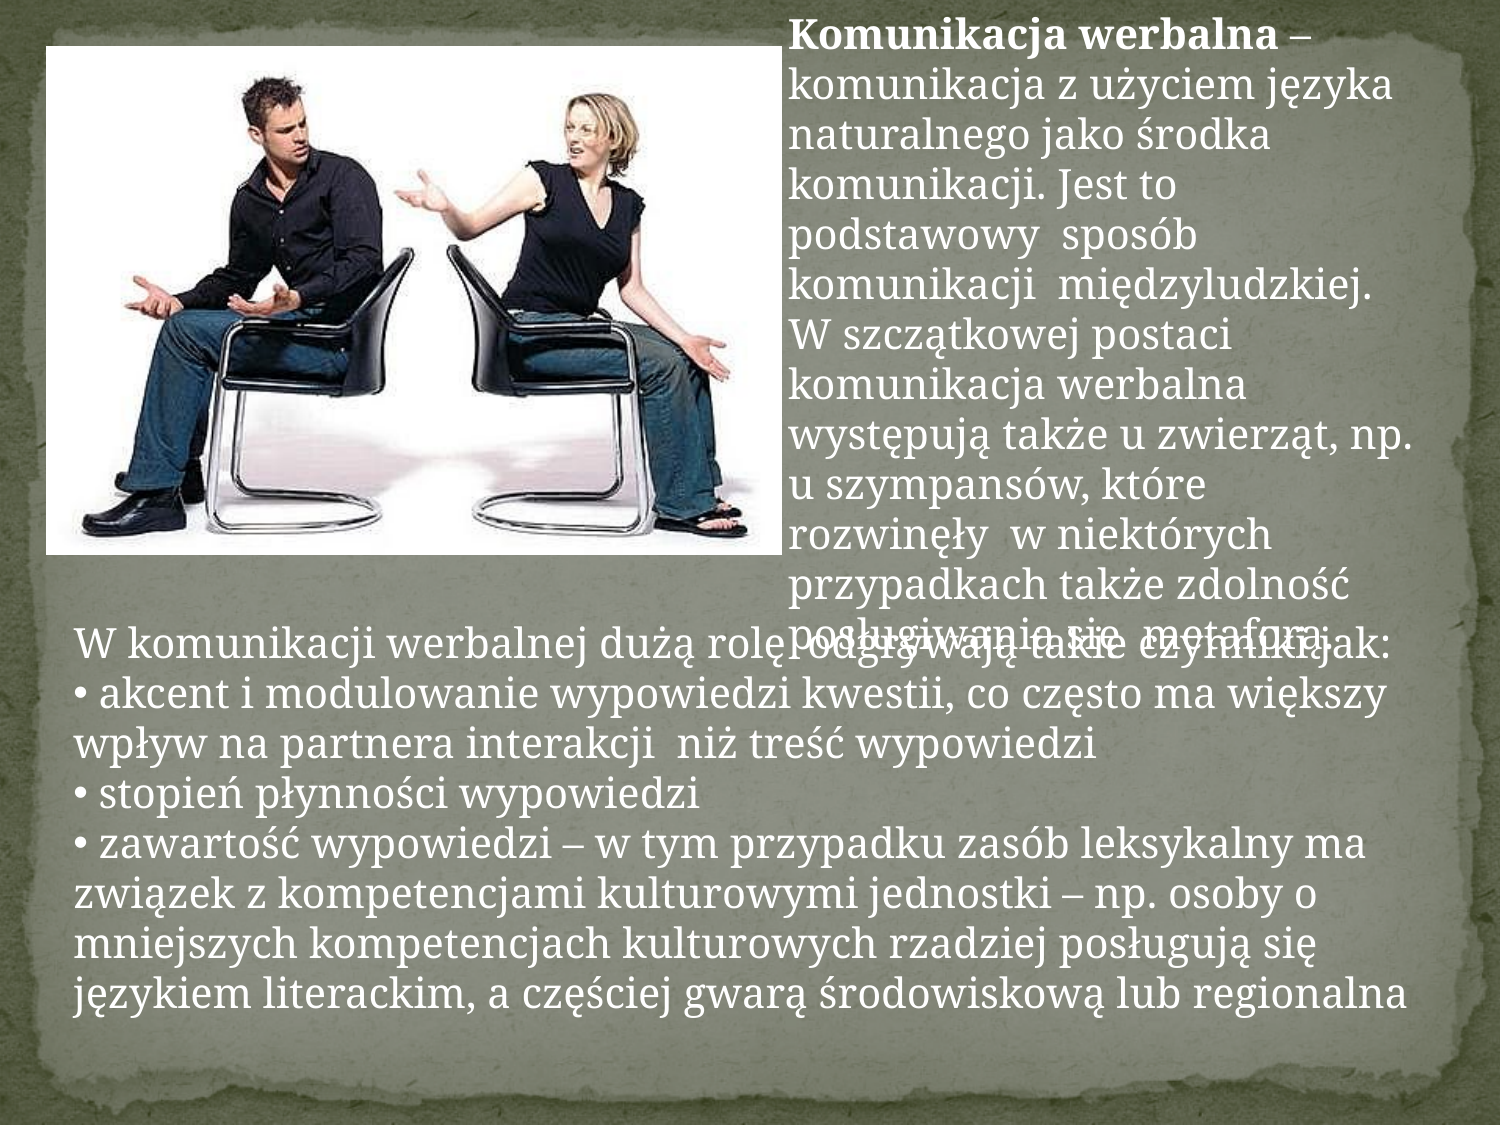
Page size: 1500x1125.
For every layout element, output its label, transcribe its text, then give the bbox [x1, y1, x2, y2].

text_box Komunikacja werbalna – komunikacja z użyciem języka naturalnego jako środka komunikacji. Jest to podstawowy sposób komunikacji międzyludzkiej. W szczątkowej postaci komunikacja werbalna występują także u zwierząt, np. u szympansów, które rozwinęły w niektórych przypadkach także zdolność posługiwania się metaforą. [773, 0, 1430, 609]
picture [46, 46, 781, 555]
text_box W komunikacji werbalnej dużą rolę odgrywają takie czynniki jak: akcent i modulowanie wypowiedzi kwestii, co często ma większy wpływ na partnera interakcji niż treść wypowiedzi stopień płynności wypowiedzi zawartość wypowiedzi – w tym przypadku zasób leksykalny ma związek z kompetencjami kulturowymi jednostki – np. osoby o mniejszych kompetencjach kulturowych rzadziej posługują się językiem literackim, a częściej gwarą środowiskową lub regionalna [58, 609, 1500, 1025]
